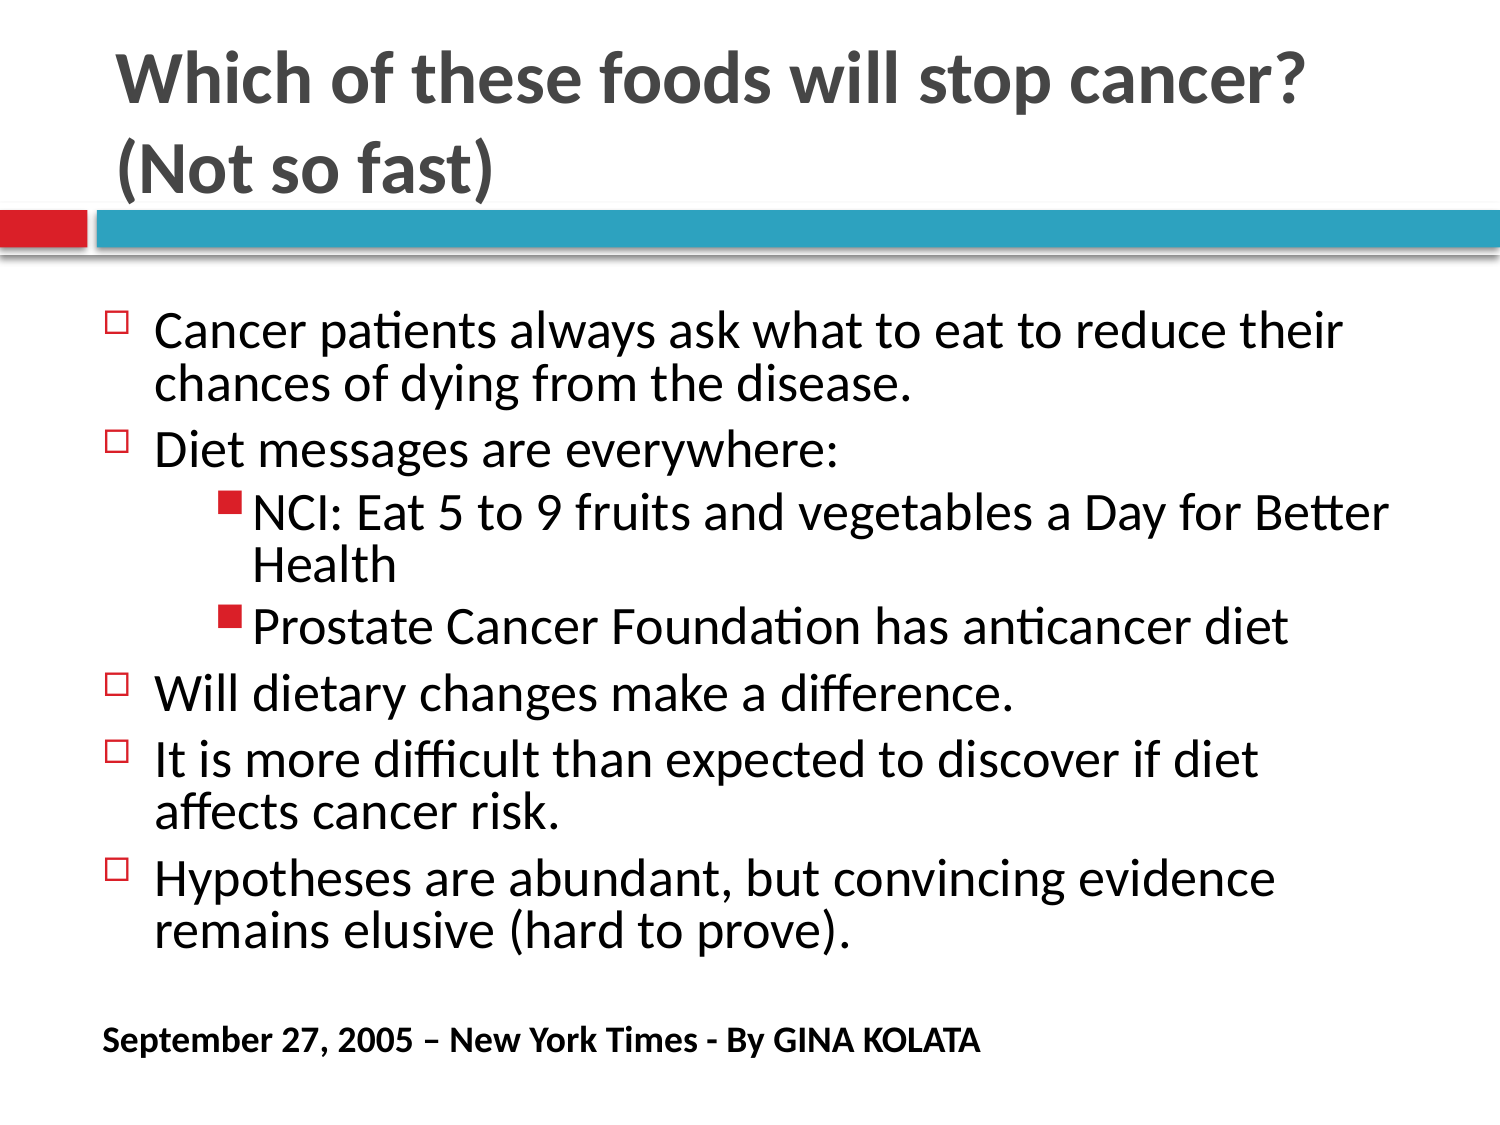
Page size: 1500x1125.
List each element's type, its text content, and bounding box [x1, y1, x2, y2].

title Which of these foods will stop cancer? (Not so fast) [100, 37, 1438, 200]
list Cancer patients always ask what to eat to reduce their chances of dying from the disease. Diet messages are everywhere: NCI: Eat 5 to 9 fruits and vegetables a Day for Better Health Prostate Cancer Foundation has anticancer diet Will dietary changes make a difference. It is more difficult than expected to discover if diet affects cancer risk. Hypotheses are abundant, but convincing evidence remains elusive (hard to prove). September 27, 2005 – New York Times - By GINA KOLATA [87, 299, 1425, 1125]
